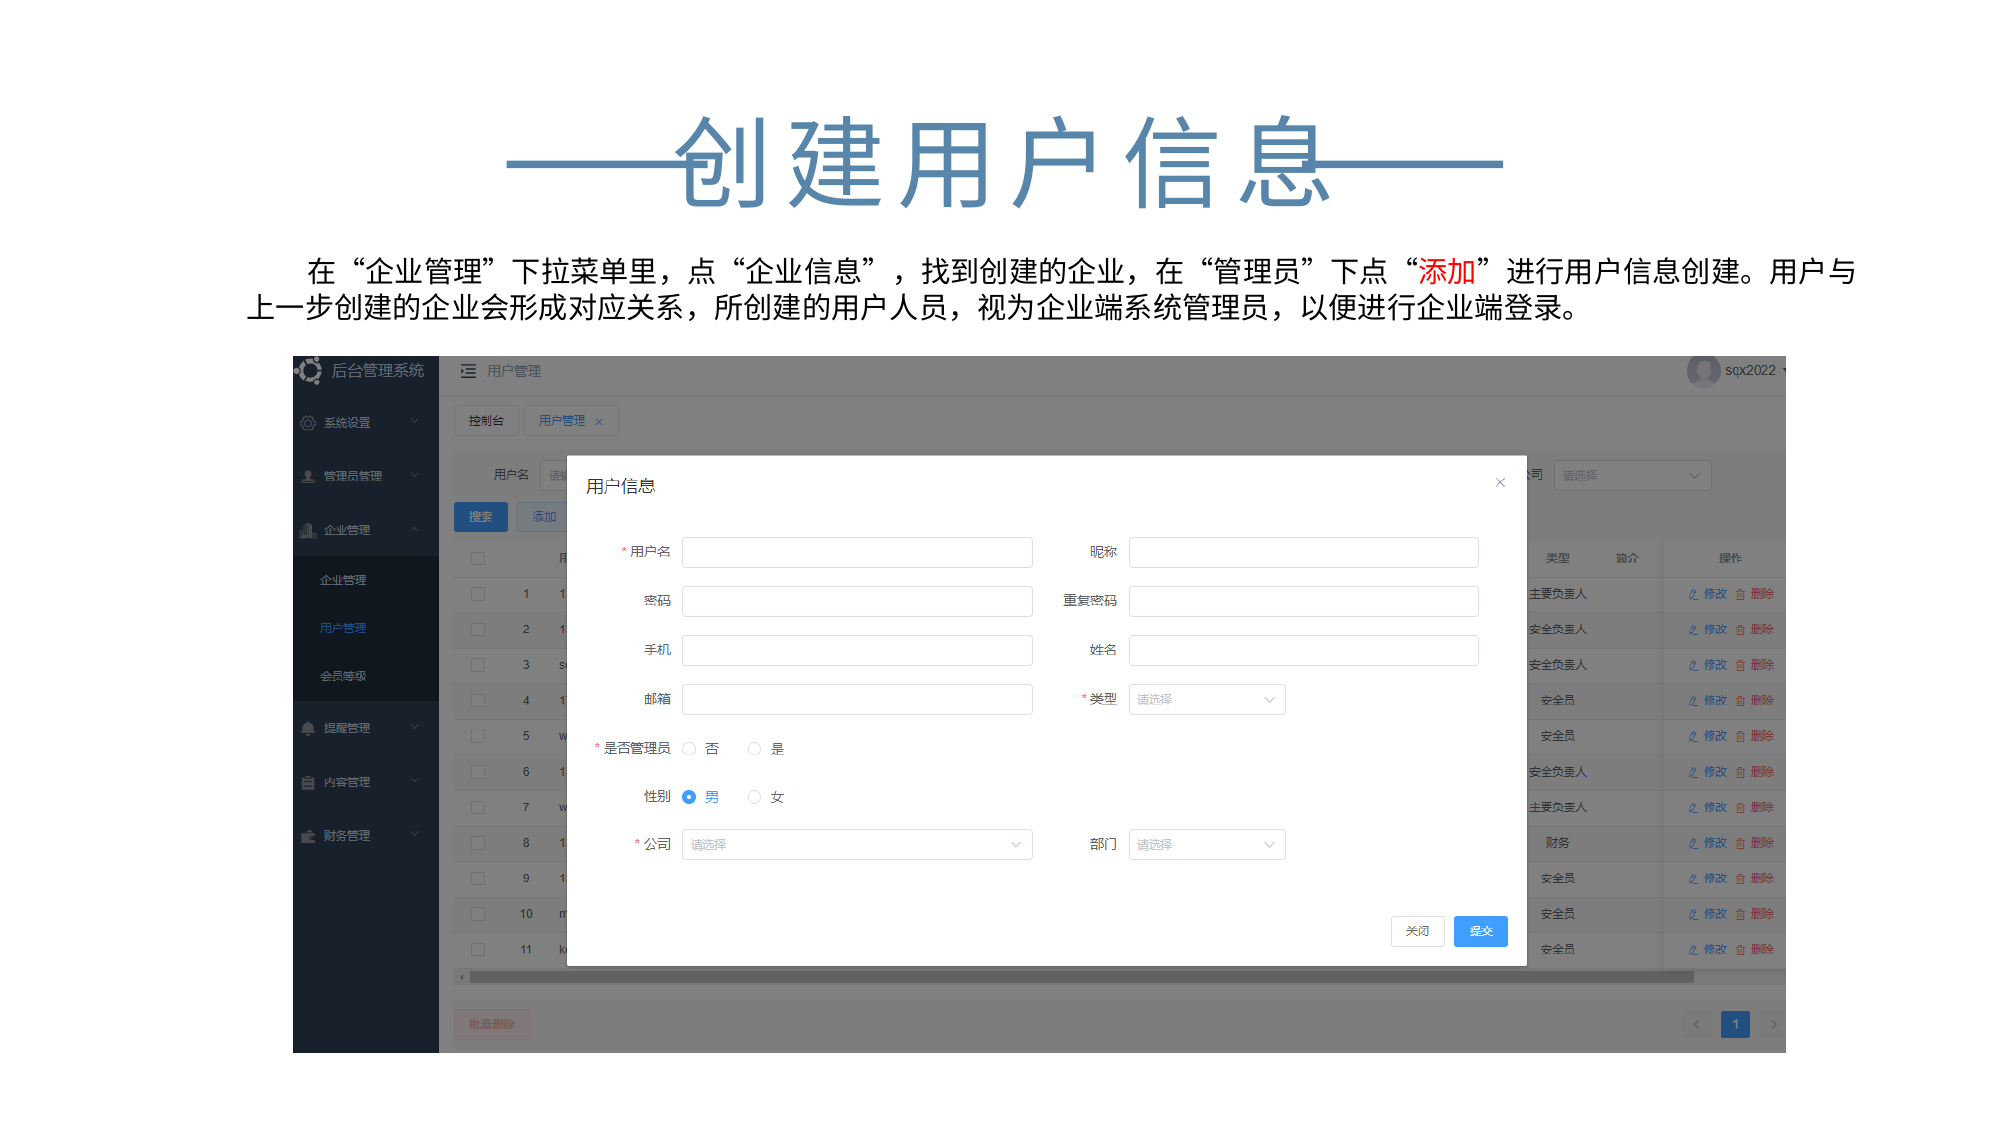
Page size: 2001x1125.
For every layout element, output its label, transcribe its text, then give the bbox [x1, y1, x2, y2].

picture [293, 356, 1786, 1053]
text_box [506, 93, 1504, 230]
text_box 在“企业管理”下拉菜单里，点“企业信息”，找到创建的企业，在“管理员”下点“添加”进行用户信息创建。用户与上一步创建的企业会形成对应关系，所创建的用户人员，视为企业端系统管理员，以便进行企业端登录。 [231, 241, 1889, 332]
